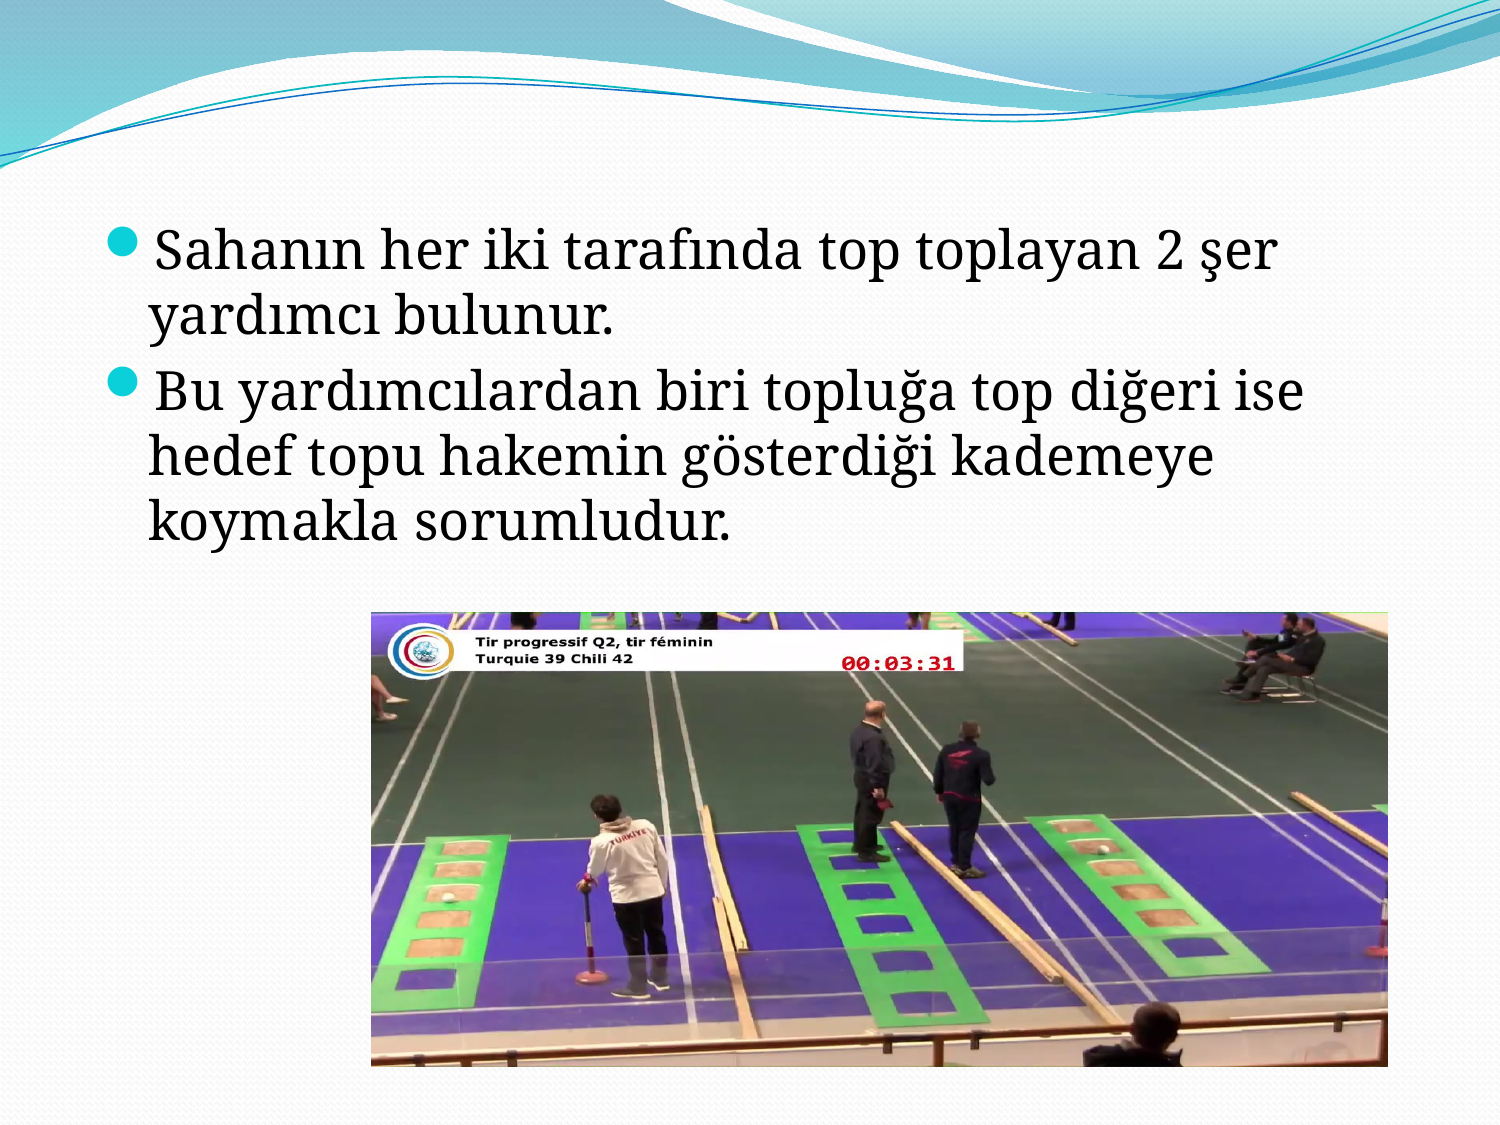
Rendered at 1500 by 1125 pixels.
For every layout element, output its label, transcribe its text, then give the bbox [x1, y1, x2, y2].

picture [371, 612, 1389, 1068]
list Sahanın her iki tarafında top toplayan 2 şer yardımcı bulunur. Bu yardımcılardan biri topluğa top diğeri ise hedef topu hakemin gösterdiği kademeye koymakla sorumludur. [88, 208, 1439, 929]
